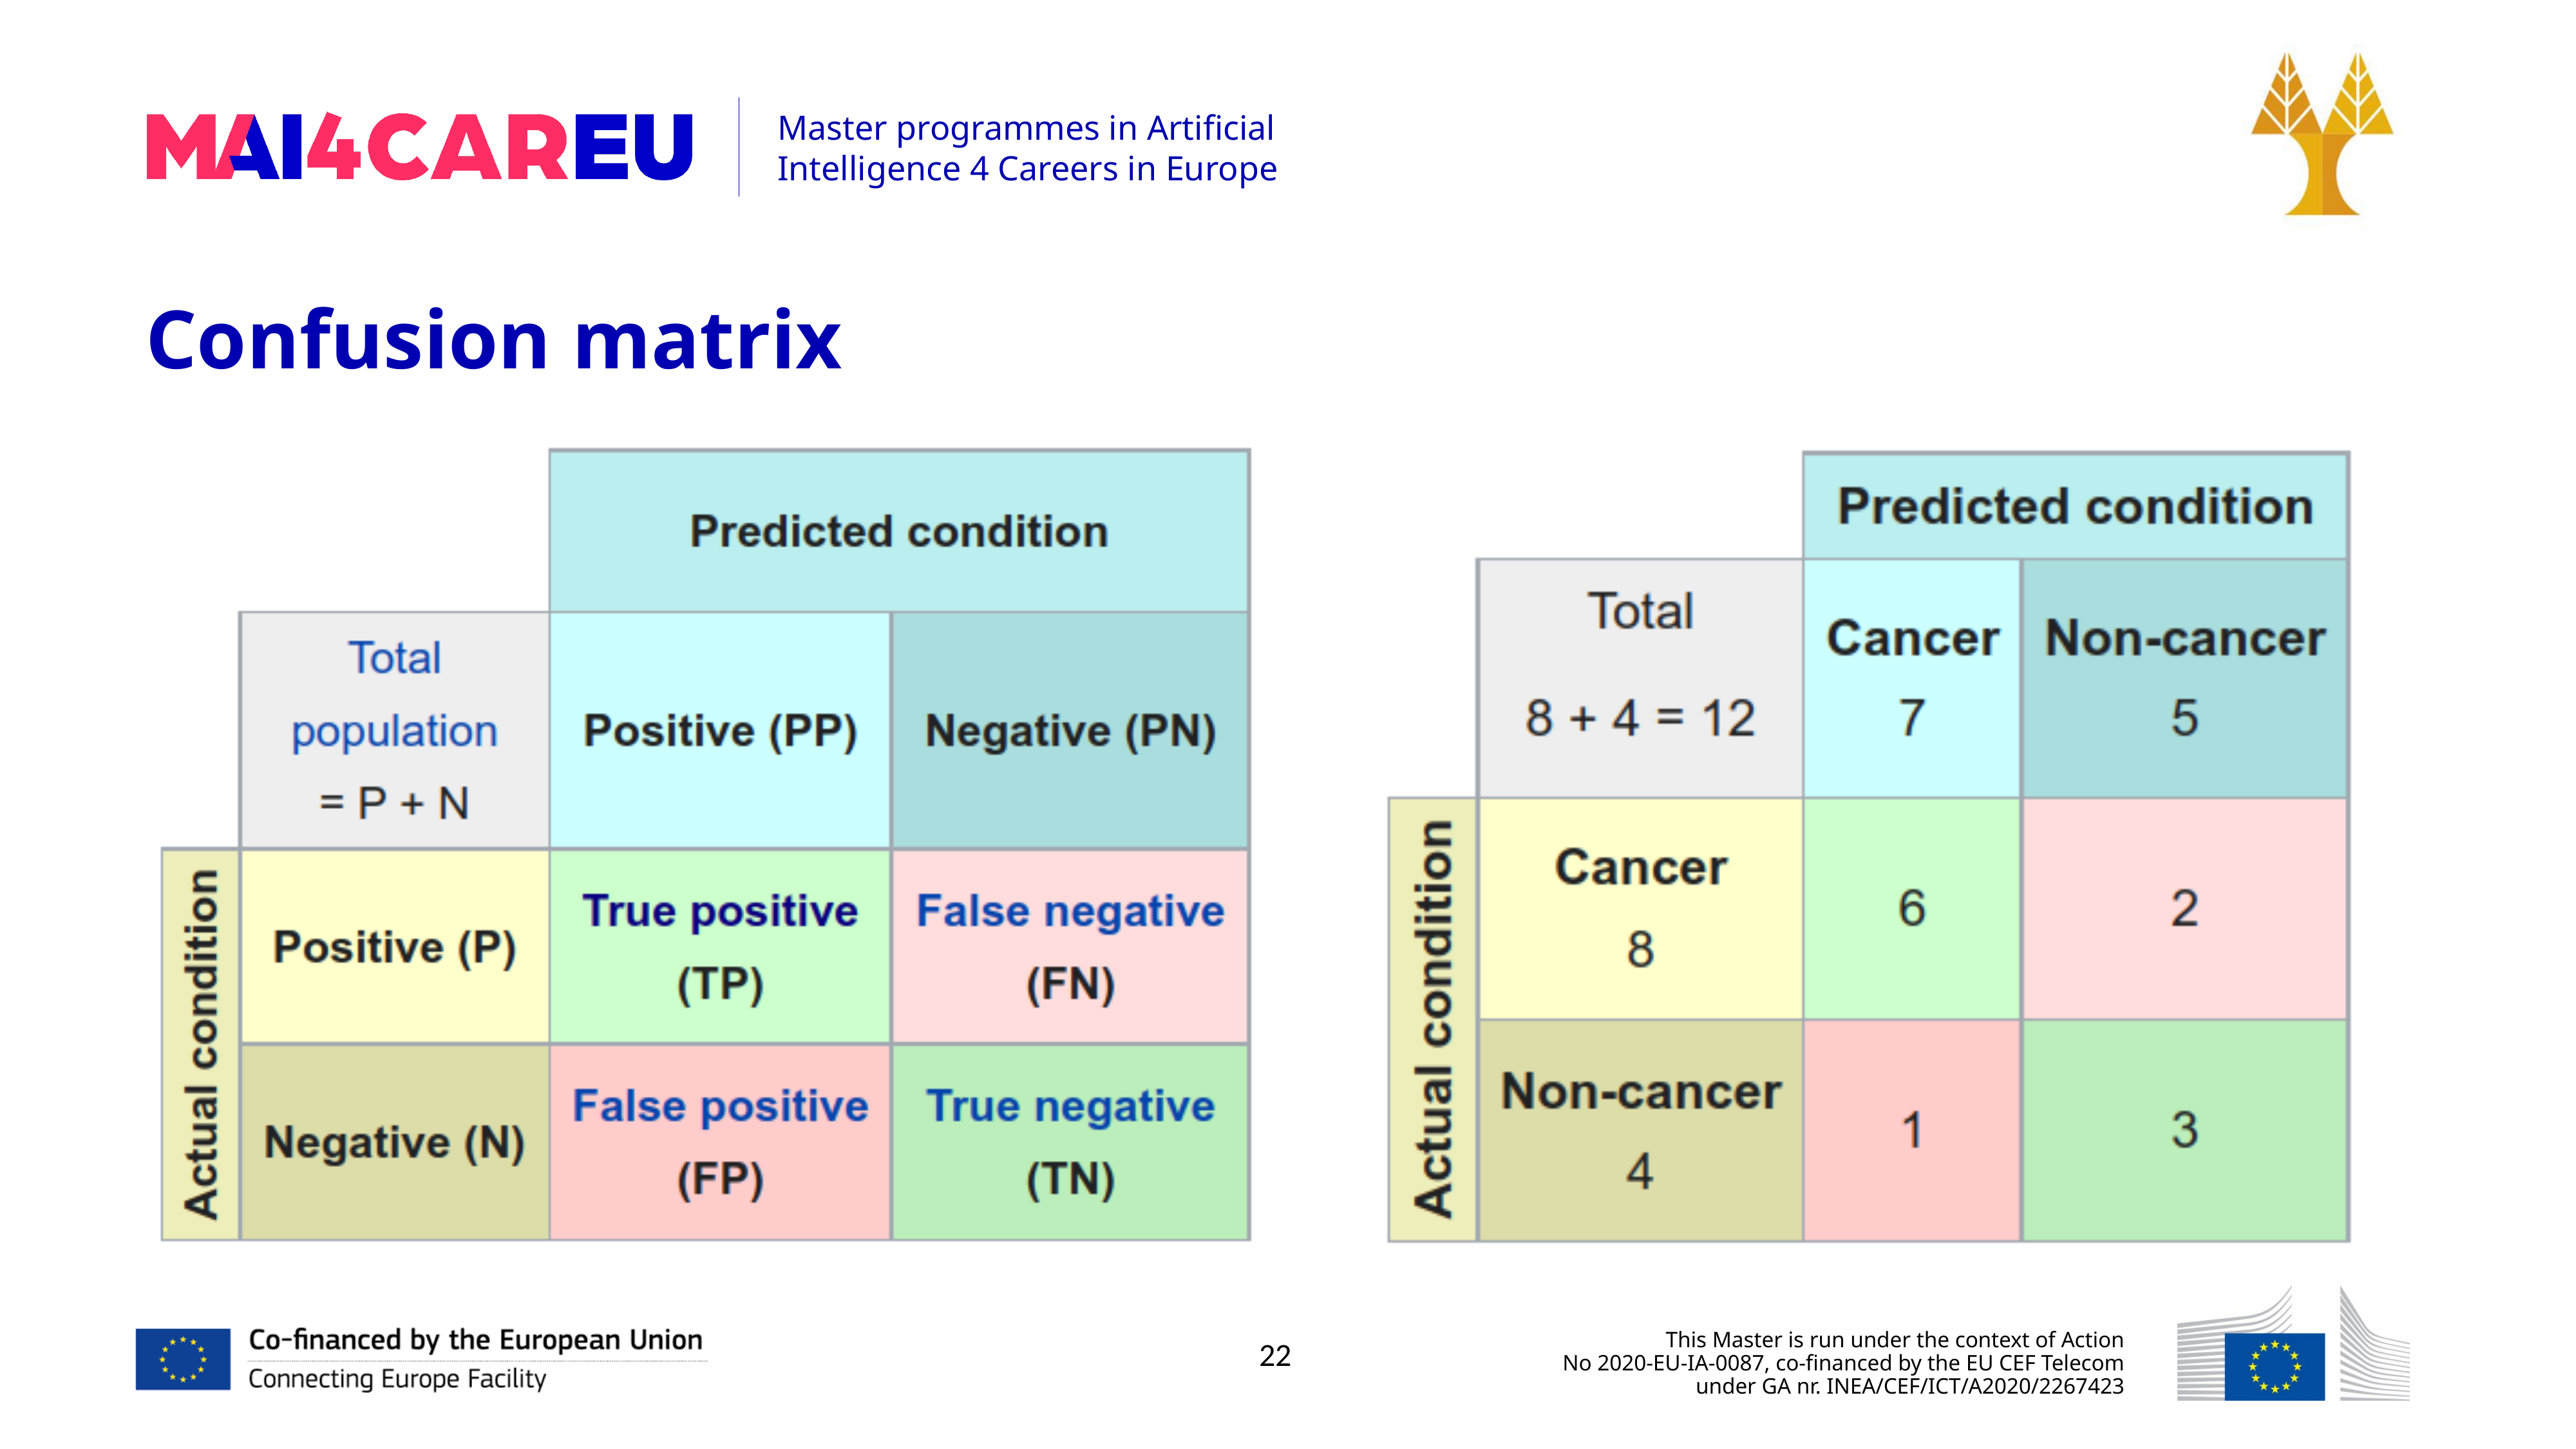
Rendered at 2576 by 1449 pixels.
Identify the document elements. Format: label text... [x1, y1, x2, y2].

slide_number 22 [1222, 1314, 1329, 1392]
picture [124, 1319, 713, 1399]
picture [2177, 1285, 2410, 1401]
picture [2216, 39, 2417, 238]
picture [147, 111, 692, 180]
list Confusion matrix [136, 286, 2417, 430]
picture [136, 430, 1271, 1265]
picture [1367, 430, 2381, 1265]
